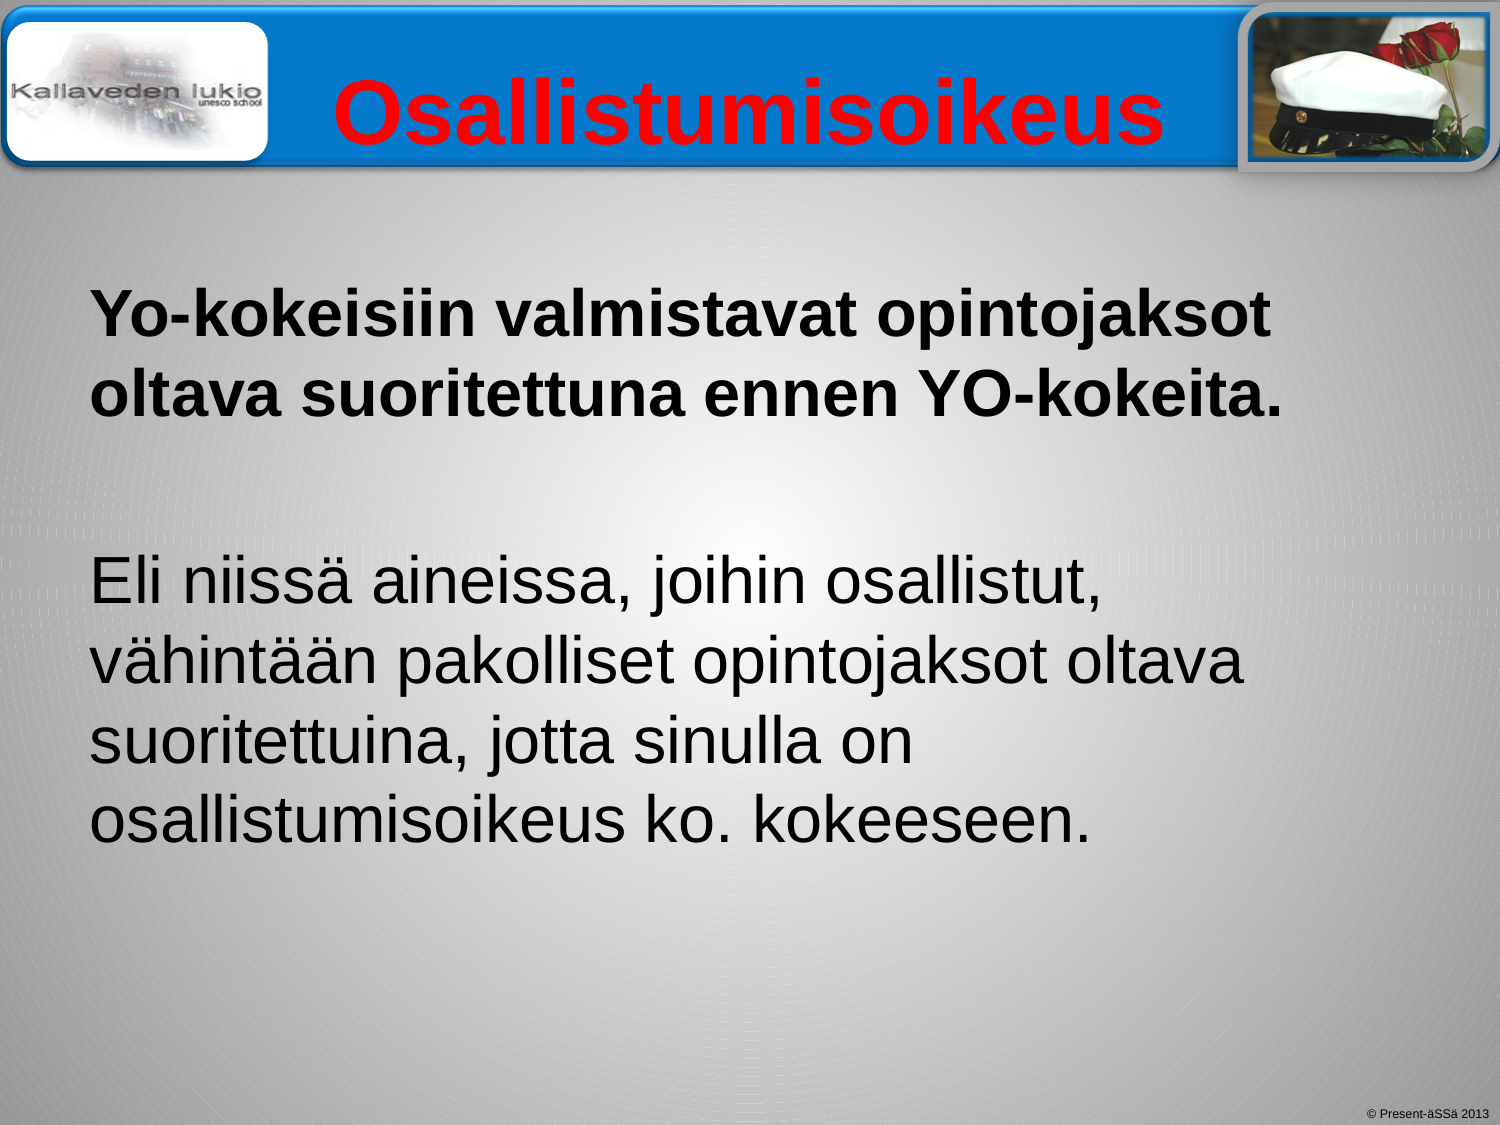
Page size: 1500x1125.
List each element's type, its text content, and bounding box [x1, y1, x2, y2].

title Osallistumisoikeus [75, 45, 1425, 233]
picture [0, 0, 1500, 214]
list Yo-kokeisiin valmistavat opintojaksot oltava suoritettuna ennen YO-kokeita. Eli niissä aineissa, joihin osallistut, vähintään pakolliset opintojaksot oltava suoritettuina, jotta sinulla on osallistumisoikeus ko. kokeeseen. [75, 262, 1425, 1005]
